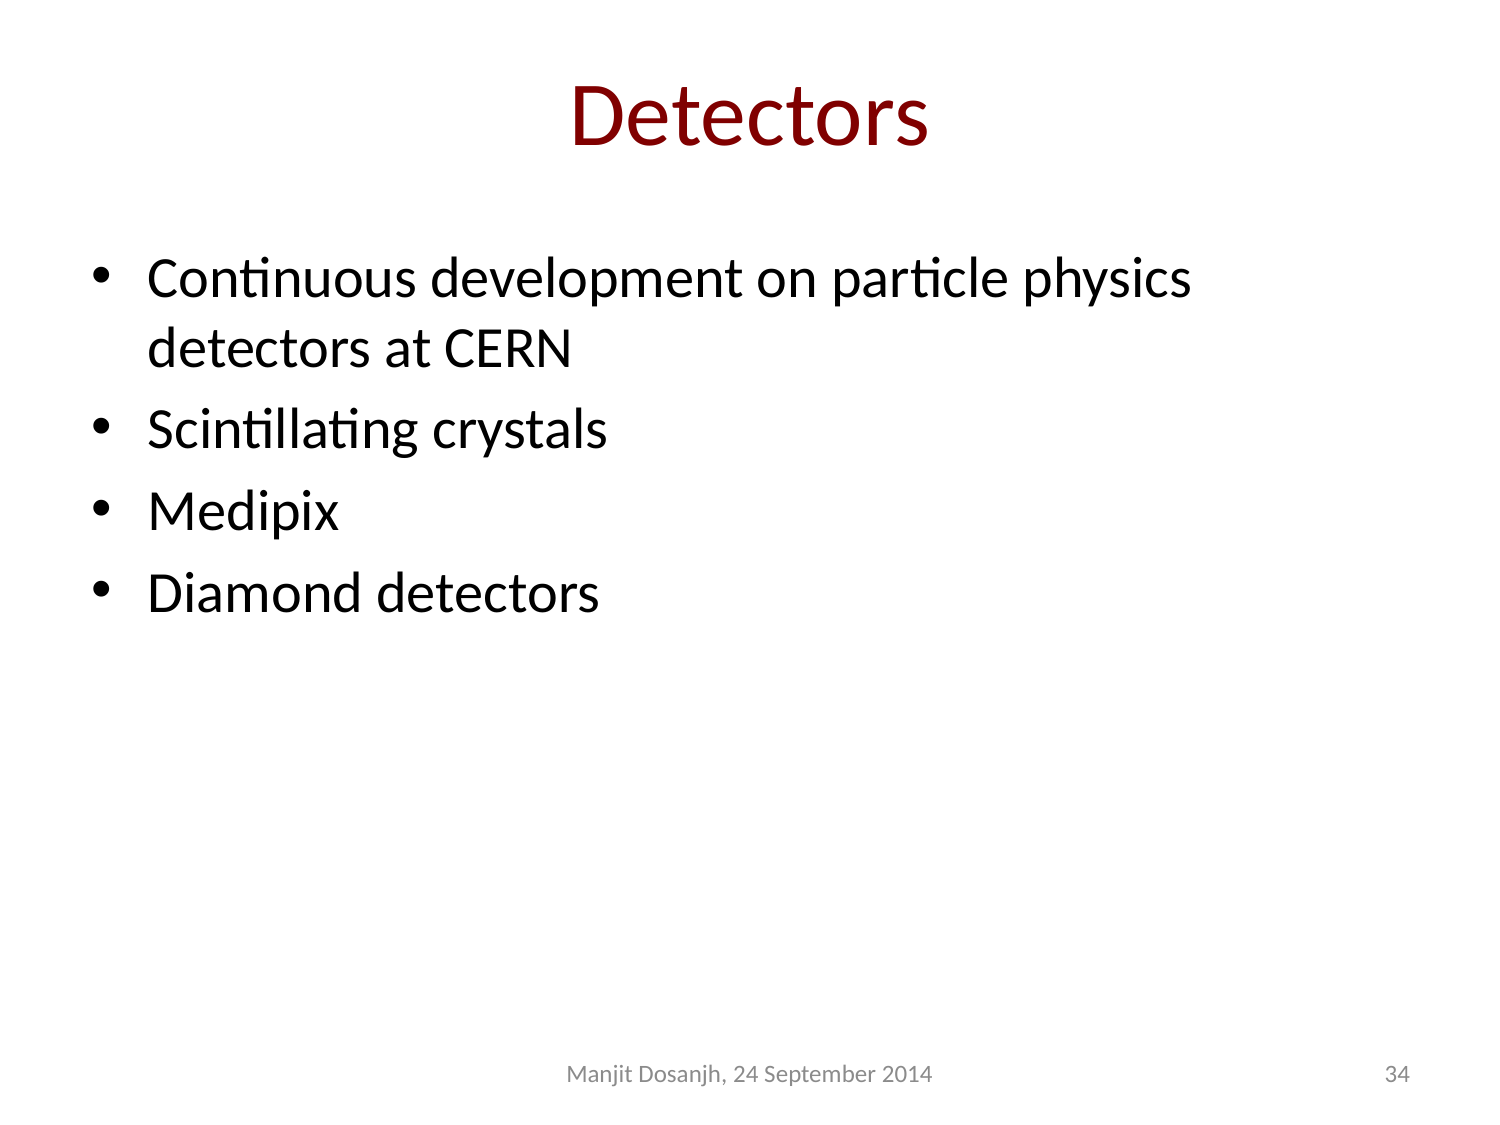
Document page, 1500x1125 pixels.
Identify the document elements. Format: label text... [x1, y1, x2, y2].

slide_number 34 [1074, 1042, 1425, 1103]
footer Manjit Dosanjh, 24 September 2014 [512, 1042, 988, 1103]
list Continuous development on particle physics detectors at CERN Scintillating crystals Medipix Diamond detectors [76, 231, 1427, 1047]
title Detectors [75, 45, 1425, 173]
